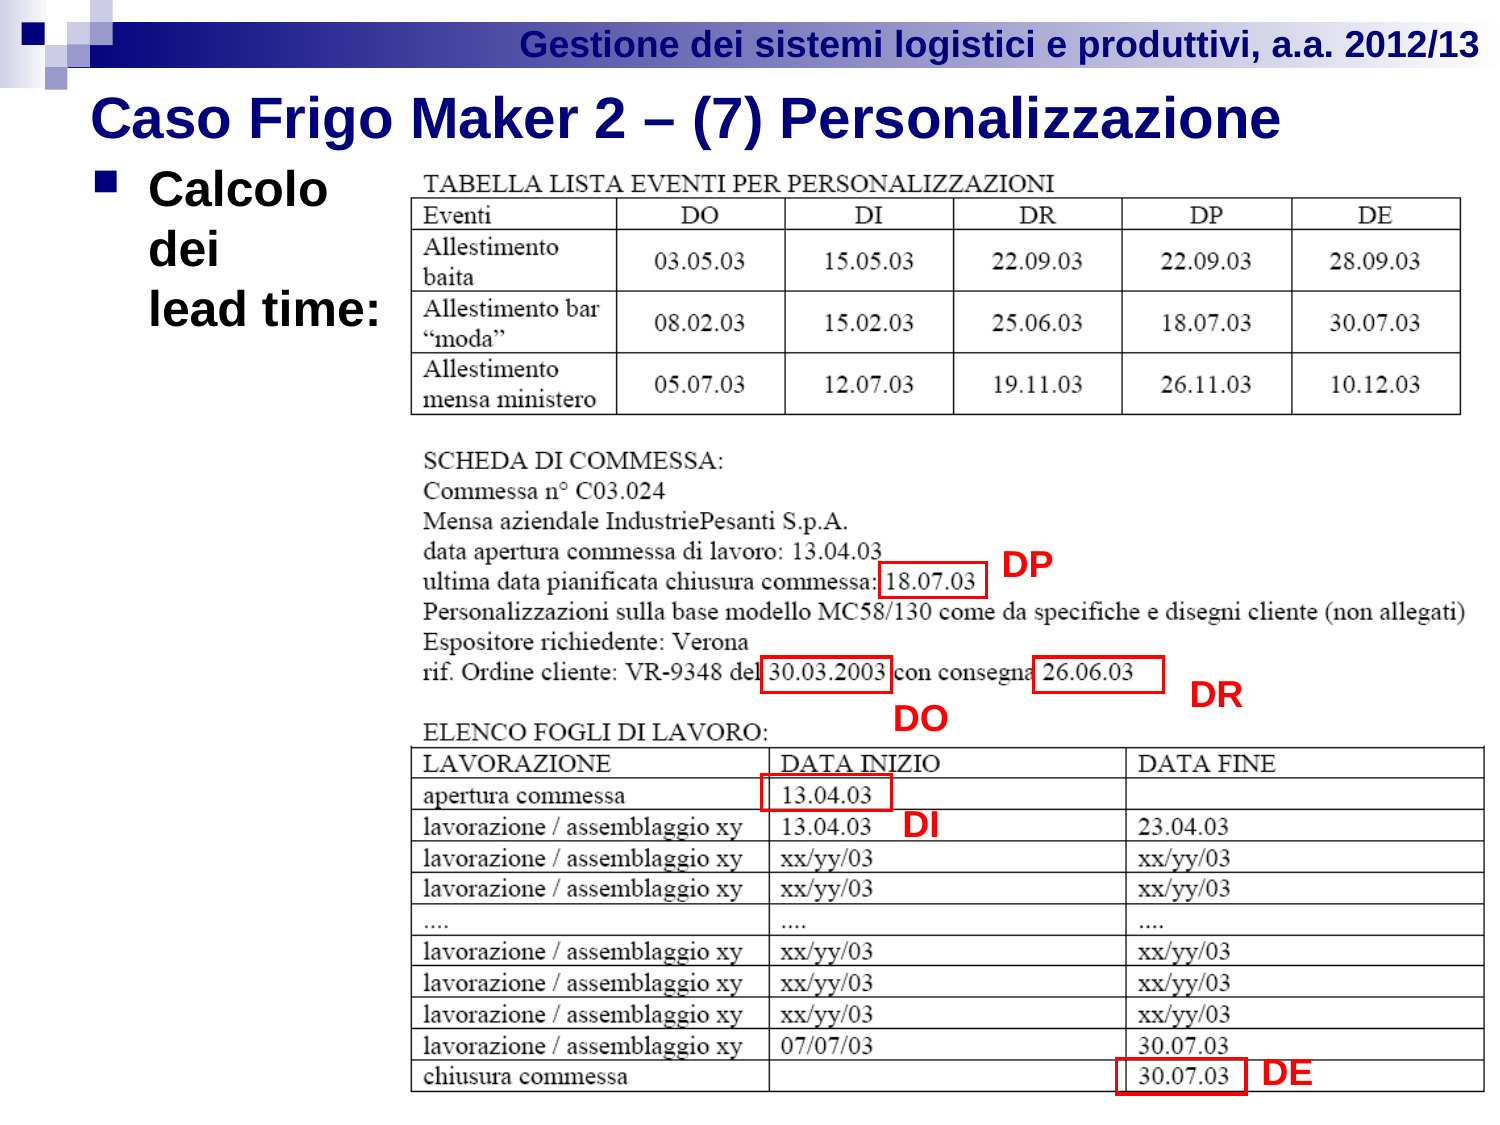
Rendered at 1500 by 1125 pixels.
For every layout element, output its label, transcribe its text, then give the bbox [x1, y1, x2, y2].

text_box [761, 656, 963, 752]
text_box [1115, 1034, 1329, 1107]
picture [395, 162, 1500, 1107]
title Caso Frigo Maker 2 – (7) Personalizzazione [74, 42, 1426, 188]
list Calcolo dei lead time: [76, 148, 1471, 953]
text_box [879, 526, 1070, 599]
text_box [761, 774, 963, 858]
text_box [1033, 656, 1259, 729]
